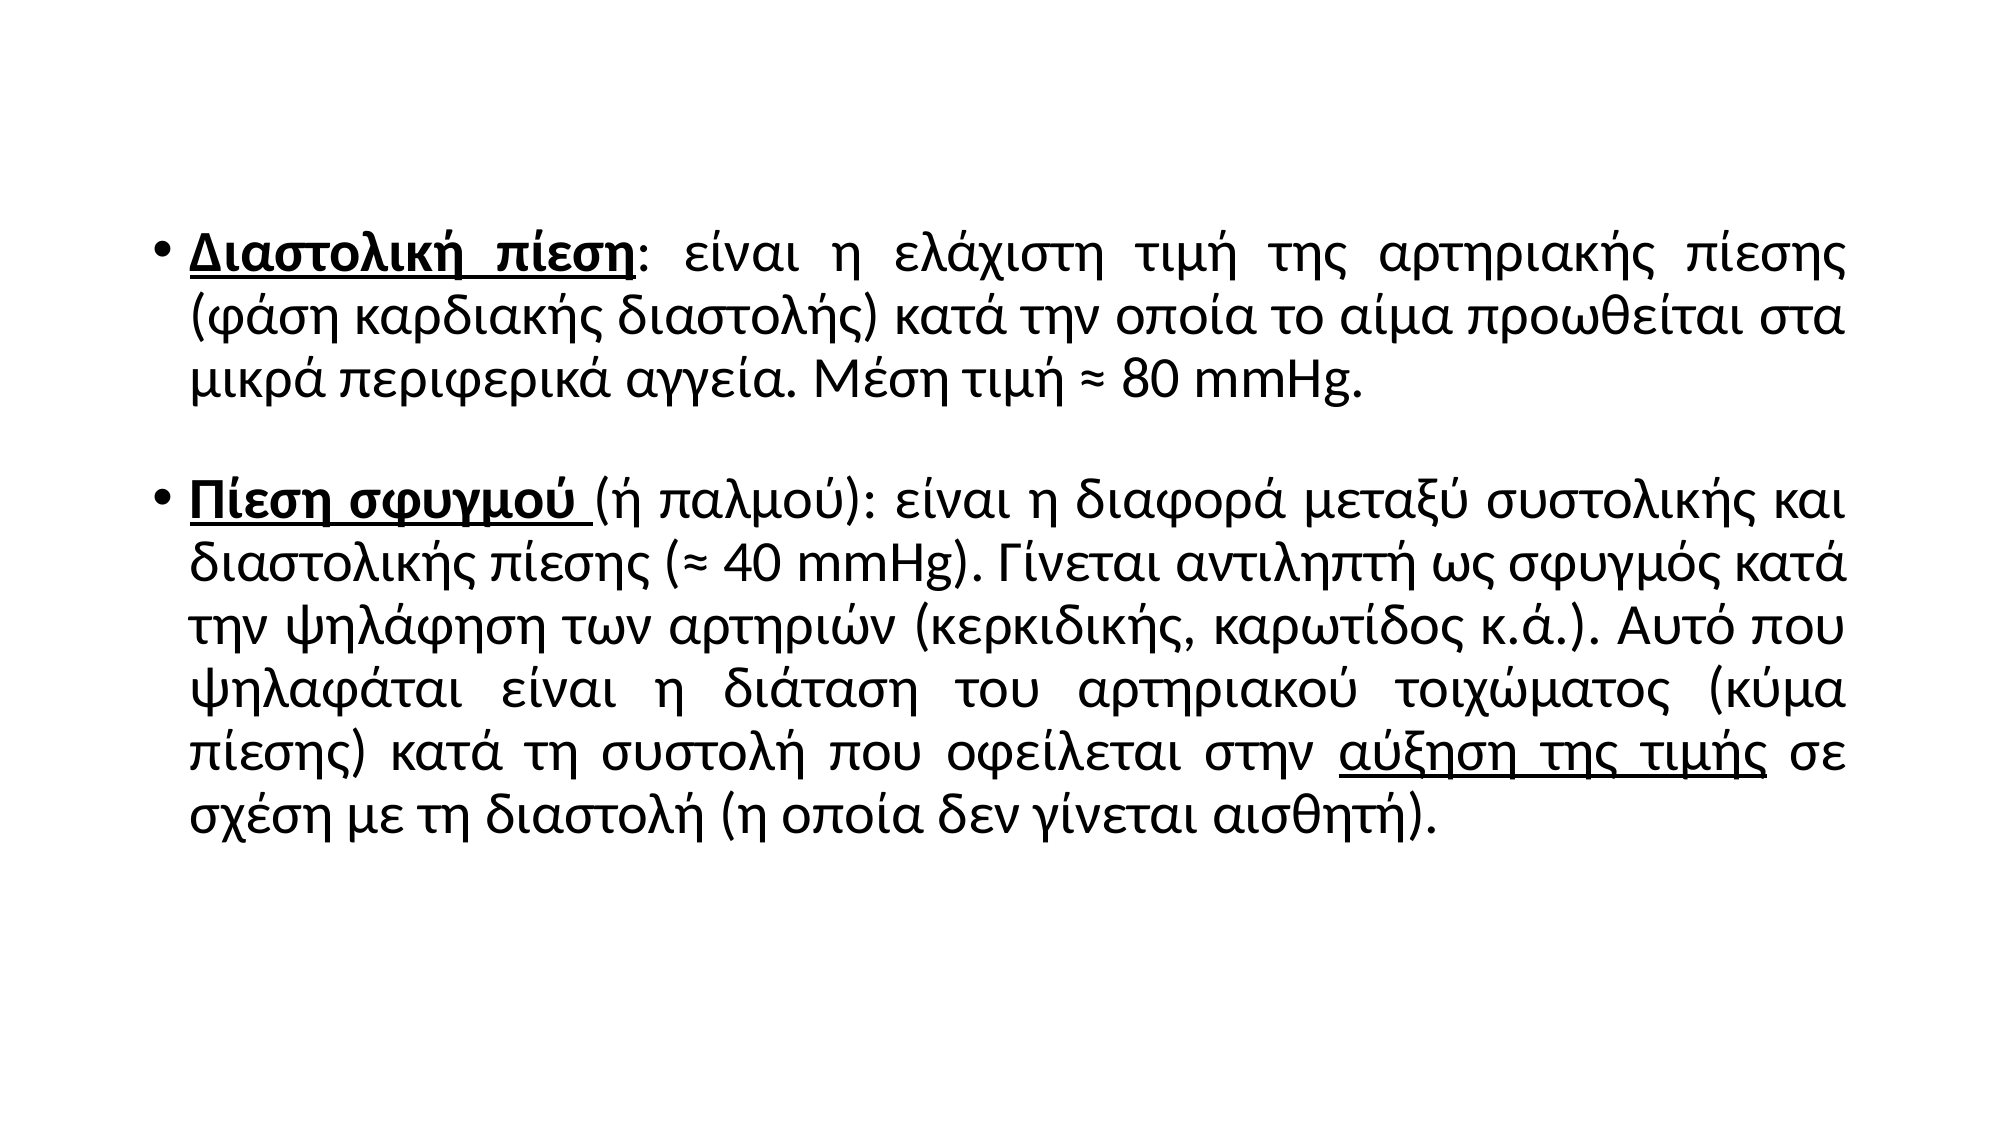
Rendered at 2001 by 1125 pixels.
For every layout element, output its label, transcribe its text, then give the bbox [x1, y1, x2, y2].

list Διαστολική πίεση: είναι η ελάχιστη τιμή της αρτηριακής πίεσης (φάση καρδιακής διαστολής) κατά την οποία το αίμα προωθείται στα μικρά περιφερικά αγγεία. Μέση τιμή ≈ 80 mmHg. Πίεση σφυγμού (ή παλμού): είναι η διαφορά μεταξύ συστολικής και διαστολικής πίεσης (≈ 40 mmHg). Γίνεται αντιληπτή ως σφυγμός κατά την ψηλάφηση των αρτηριών (κερκιδικής, καρωτίδος κ.ά.). Αυτό που ψηλαφάται είναι η διάταση του αρτηριακού τοιχώματος (κύμα πίεσης) κατά τη συστολή που οφείλεται στην αύξηση της τιμής σε σχέση με τη διαστολή (η οποία δεν γίνεται αισθητή). [137, 213, 1863, 1014]
